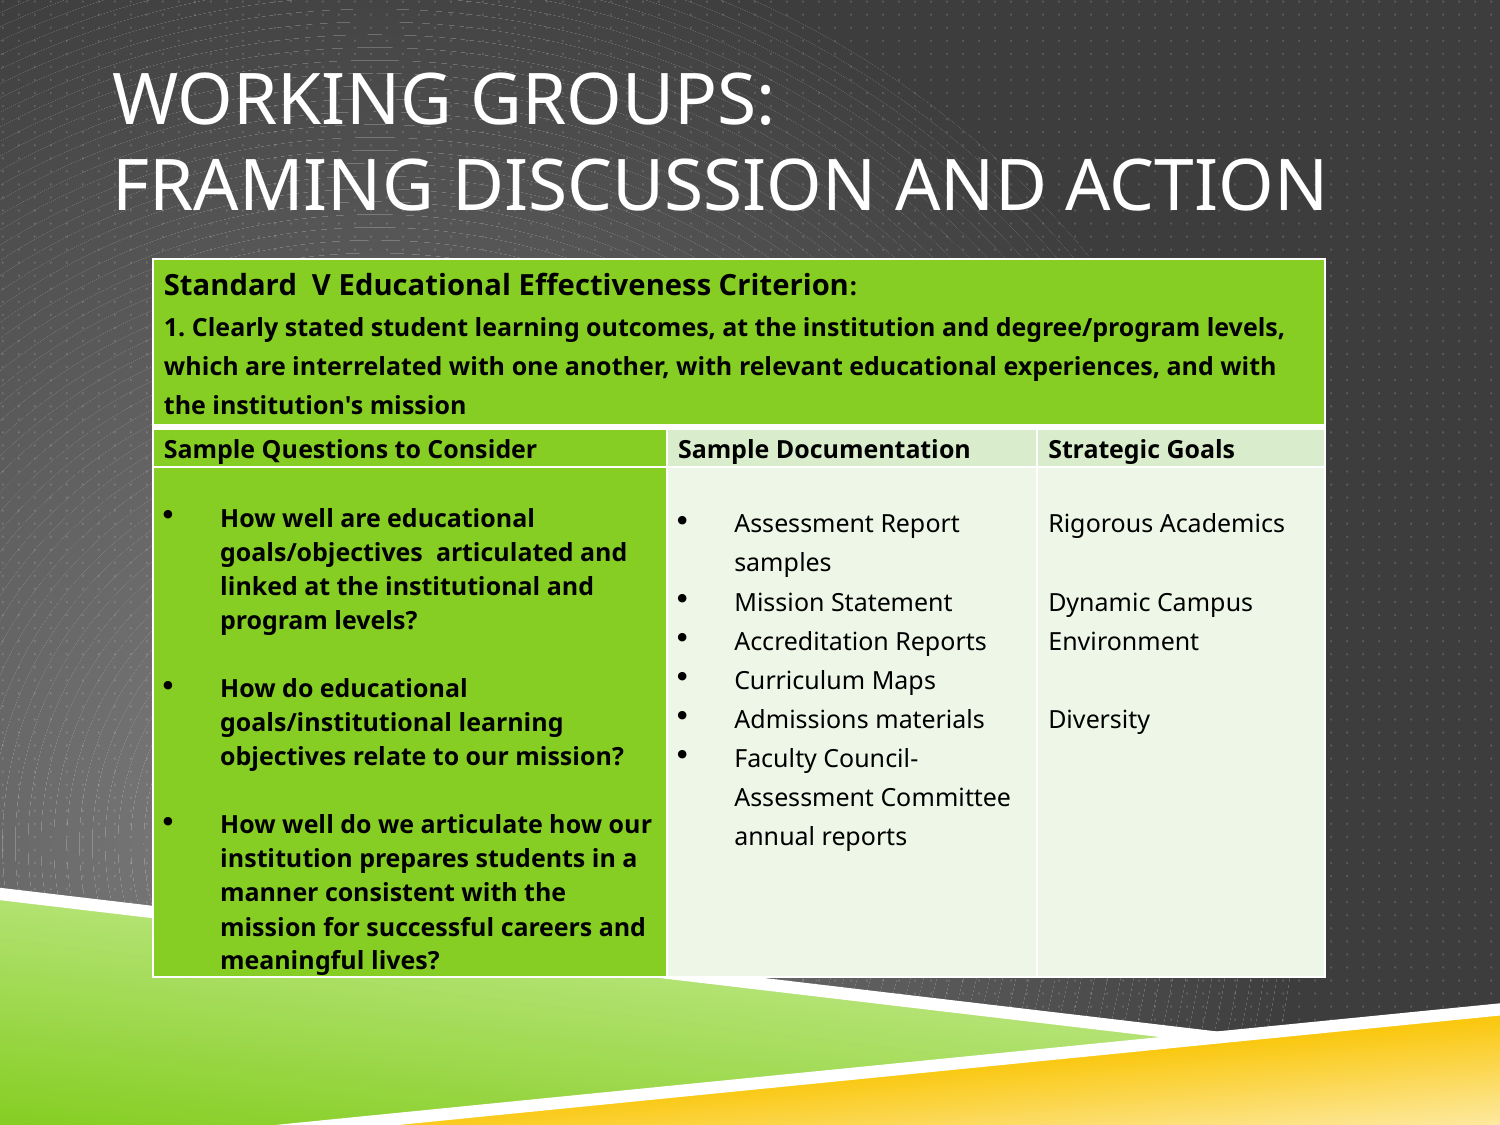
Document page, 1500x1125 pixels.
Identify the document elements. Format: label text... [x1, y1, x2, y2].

table_cell Strategic Goals [1038, 430, 1324, 466]
table_cell Assessment Report samples Mission Statement Accreditation Reports Curriculum Maps Admissions materials Faculty Council-Assessment Committee annual reports [668, 468, 1036, 976]
table_cell How well are educational goals/objectives articulated and linked at the institutional and program levels? How do educational goals/institutional learning objectives relate to our mission? How well do we articulate how our institution prepares students in a manner consistent with the mission for successful careers and meaningful lives? [154, 468, 666, 976]
table_cell Rigorous Academics Dynamic Campus Environment Diversity [1038, 468, 1324, 976]
table_cell Sample Questions to Consider [154, 430, 666, 466]
table_cell Sample Documentation [668, 430, 1036, 466]
table_header Standard V Educational Effectiveness Criterion: 1. Clearly stated student learning outcomes, at the institution and degree/program levels, which are interrelated with one another, with relevant educational experiences, and with the institution's mission [154, 260, 1324, 424]
title Working GrouPs: Framing Discussion and Action [112, 45, 1447, 233]
